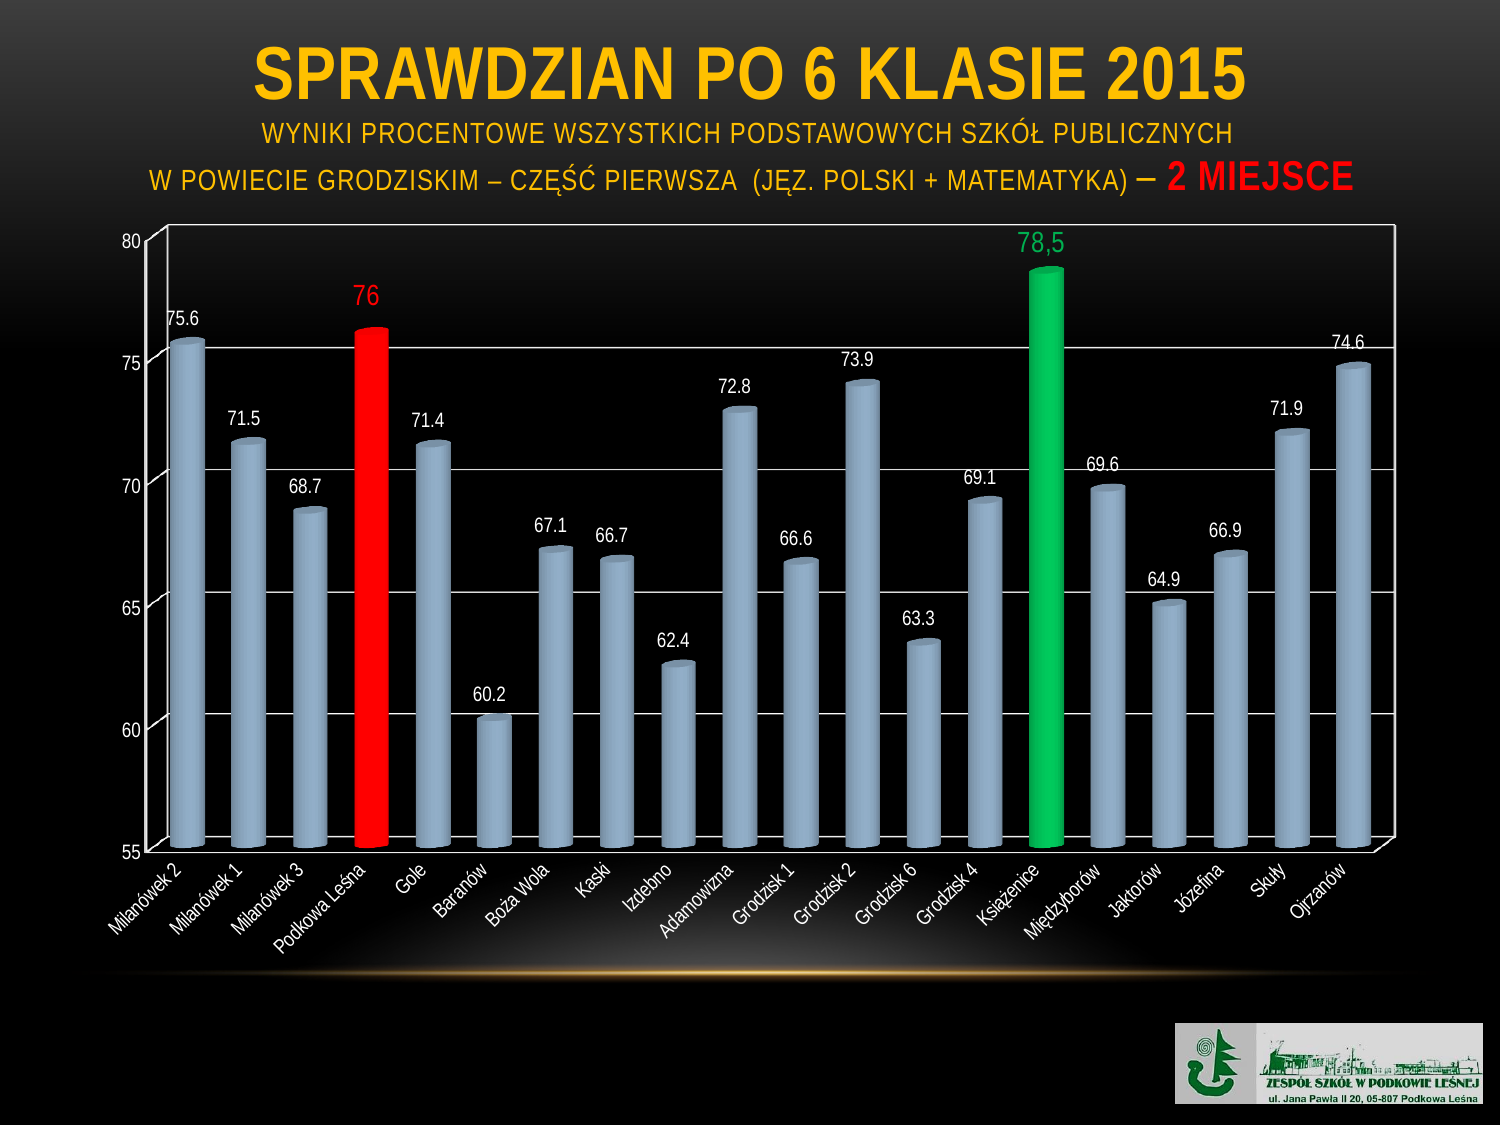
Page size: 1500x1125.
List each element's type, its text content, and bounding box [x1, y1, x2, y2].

picture [0, 0, 1500, 1125]
chart [76, 207, 1424, 977]
title Sprawdzian po 6 klasie 2015 wyniki procentowe wszystkich podstawowych szkół pUBLICZNych w powiecie grodziskim – CZĘŚĆ PIERWSZA (jęz. polski + matematyka) – 2 miejsce [76, 19, 1427, 207]
